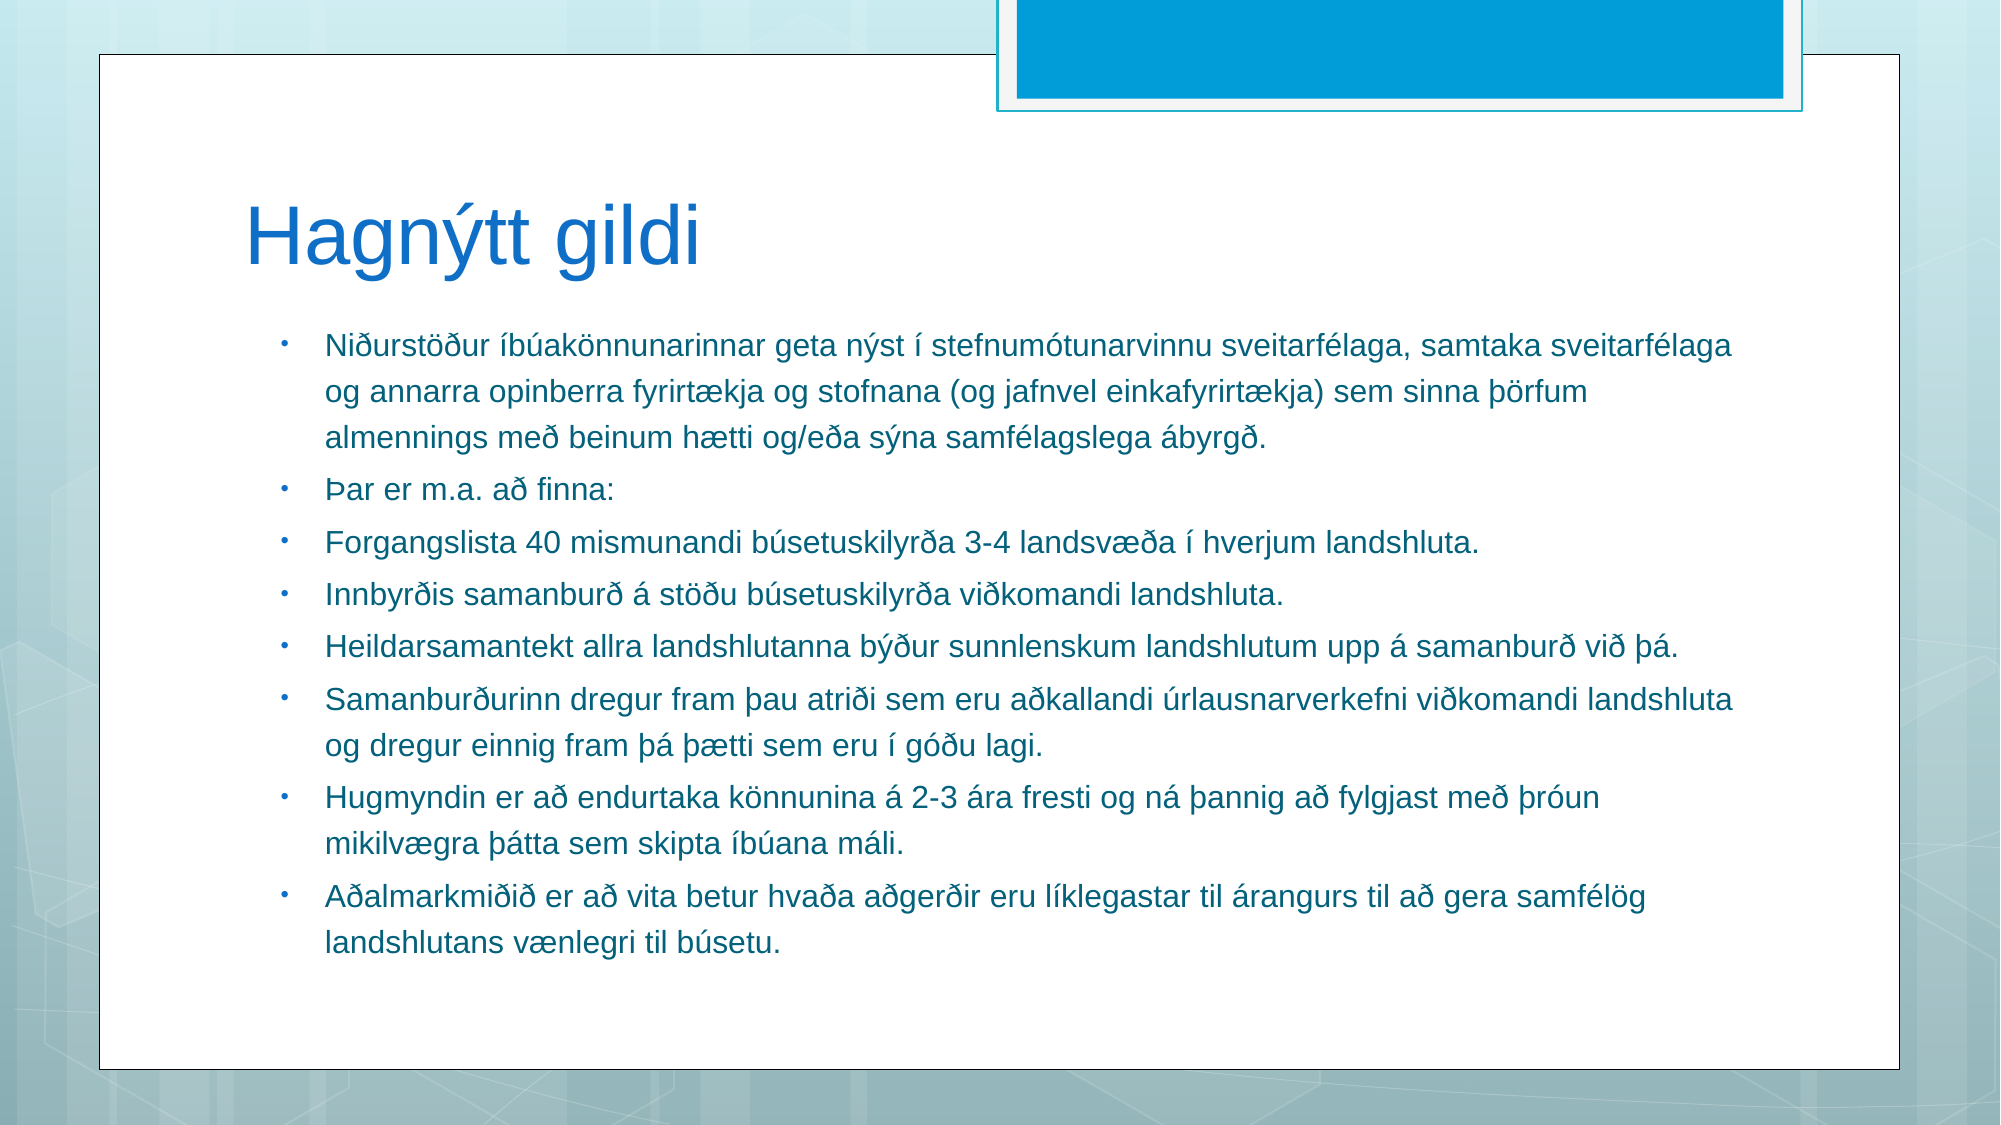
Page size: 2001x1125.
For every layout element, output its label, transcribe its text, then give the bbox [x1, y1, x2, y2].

title Hagnýtt gildi [229, 100, 1766, 289]
list Niðurstöður íbúakönnunarinnar geta nýst í stefnumótunarvinnu sveitarfélaga, samtaka sveitarfélaga og annarra opinberra fyrirtækja og stofnana (og jafnvel einkafyrirtækja) sem sinna þörfum almennings með beinum hætti og/eða sýna samfélagslega ábyrgð. Þar er m.a. að finna: Forgangslista 40 mismunandi búsetuskilyrða 3-4 landsvæða í hverjum landshluta. Innbyrðis samanburð á stöðu búsetuskilyrða viðkomandi landshluta. Heildarsamantekt allra landshlutanna býður sunnlenskum landshlutum upp á samanburð við þá. Samanburðurinn dregur fram þau atriði sem eru aðkallandi úrlausnarverkefni viðkomandi landshluta og dregur einnig fram þá þætti sem eru í góðu lagi. Hugmyndin er að endurtaka könnunina á 2-3 ára fresti og ná þannig að fylgjast með þróun mikilvægra þátta sem skipta íbúana máli. Aðalmarkmiðið er að vita betur hvaða aðgerðir eru líklegastar til árangurs til að gera samfélög landshlutans vænlegri til búsetu. [265, 309, 1766, 975]
